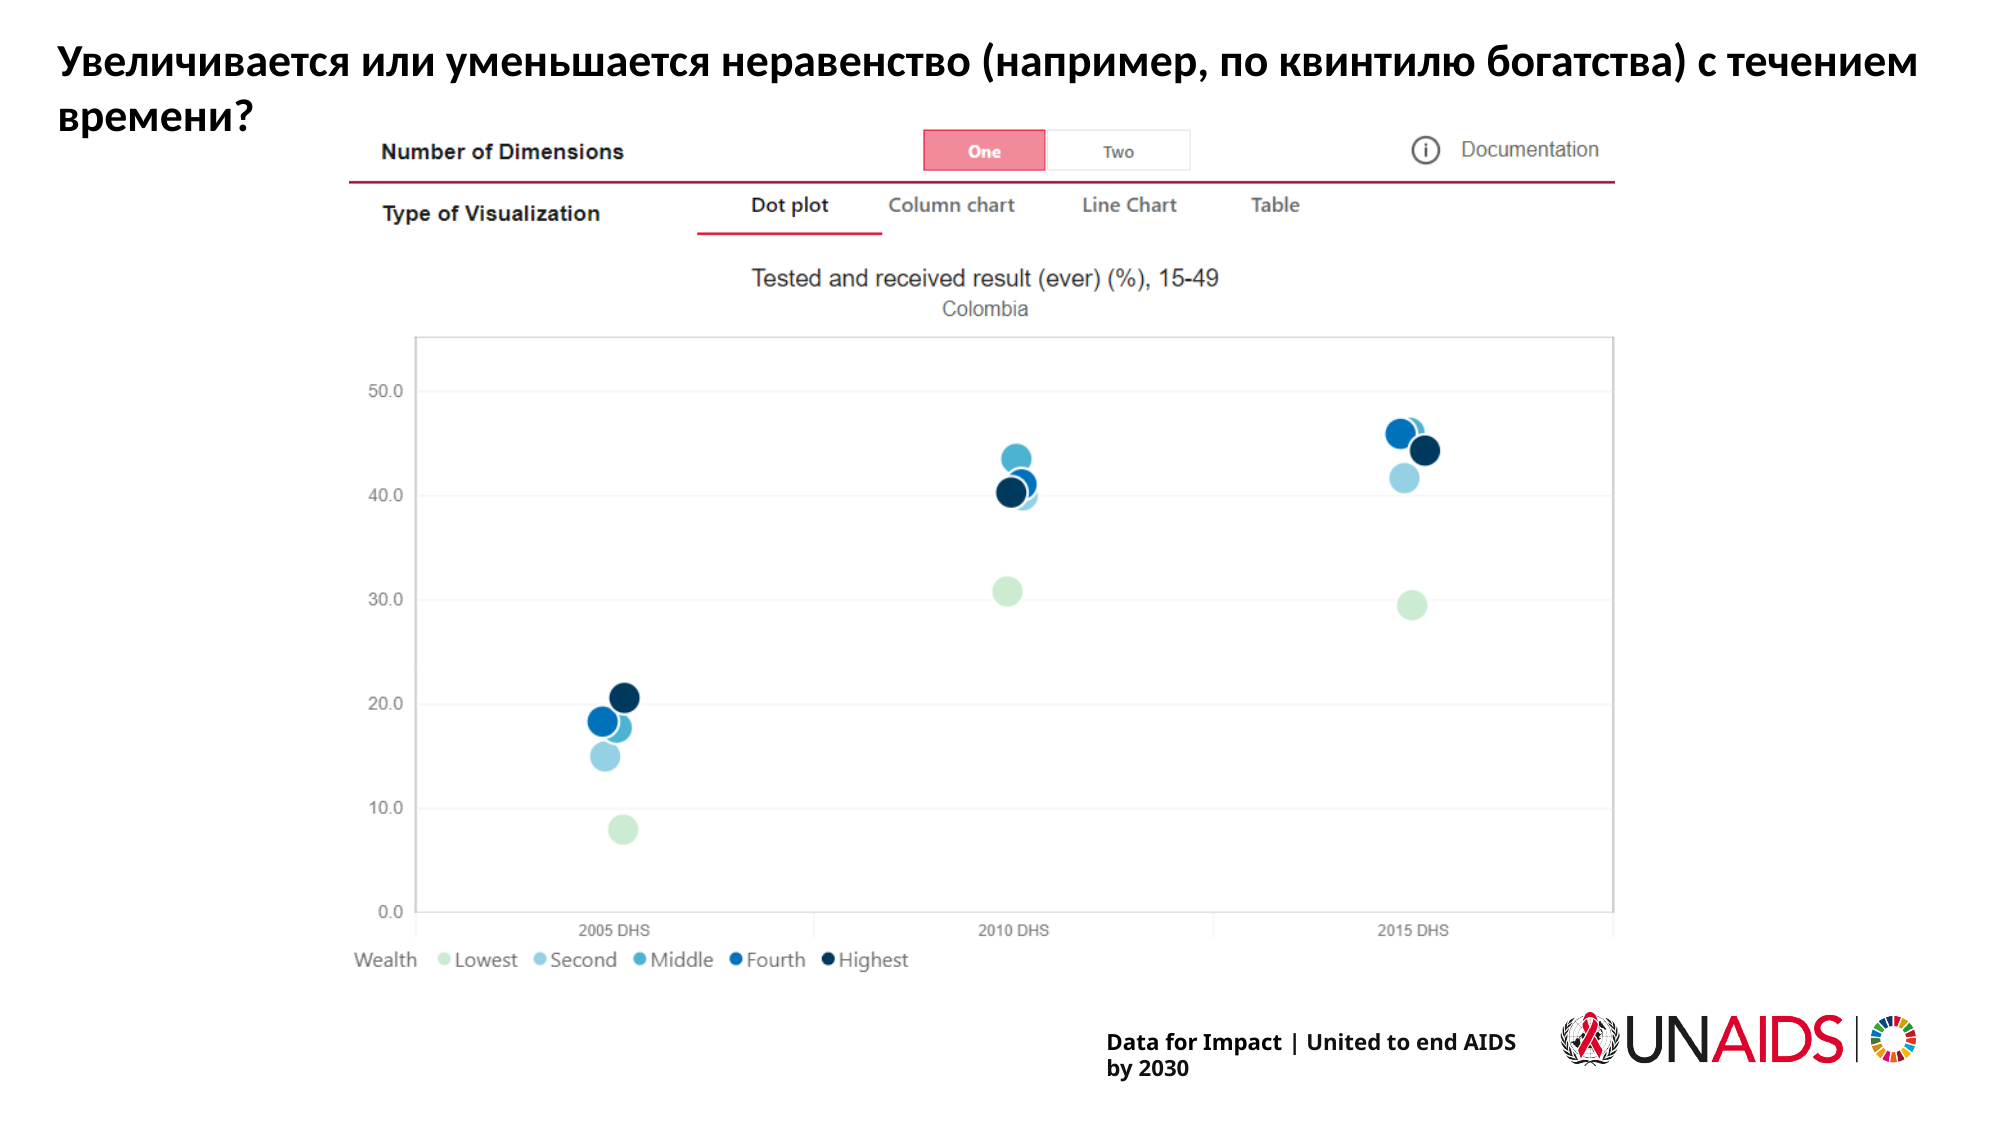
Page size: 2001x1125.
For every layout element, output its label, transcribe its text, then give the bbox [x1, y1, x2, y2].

title Увеличивается или уменьшается неравенство (например, по квинтилю богатства) с течением времени? [42, 22, 1978, 148]
picture [1560, 1012, 1917, 1066]
picture [349, 122, 1615, 1003]
